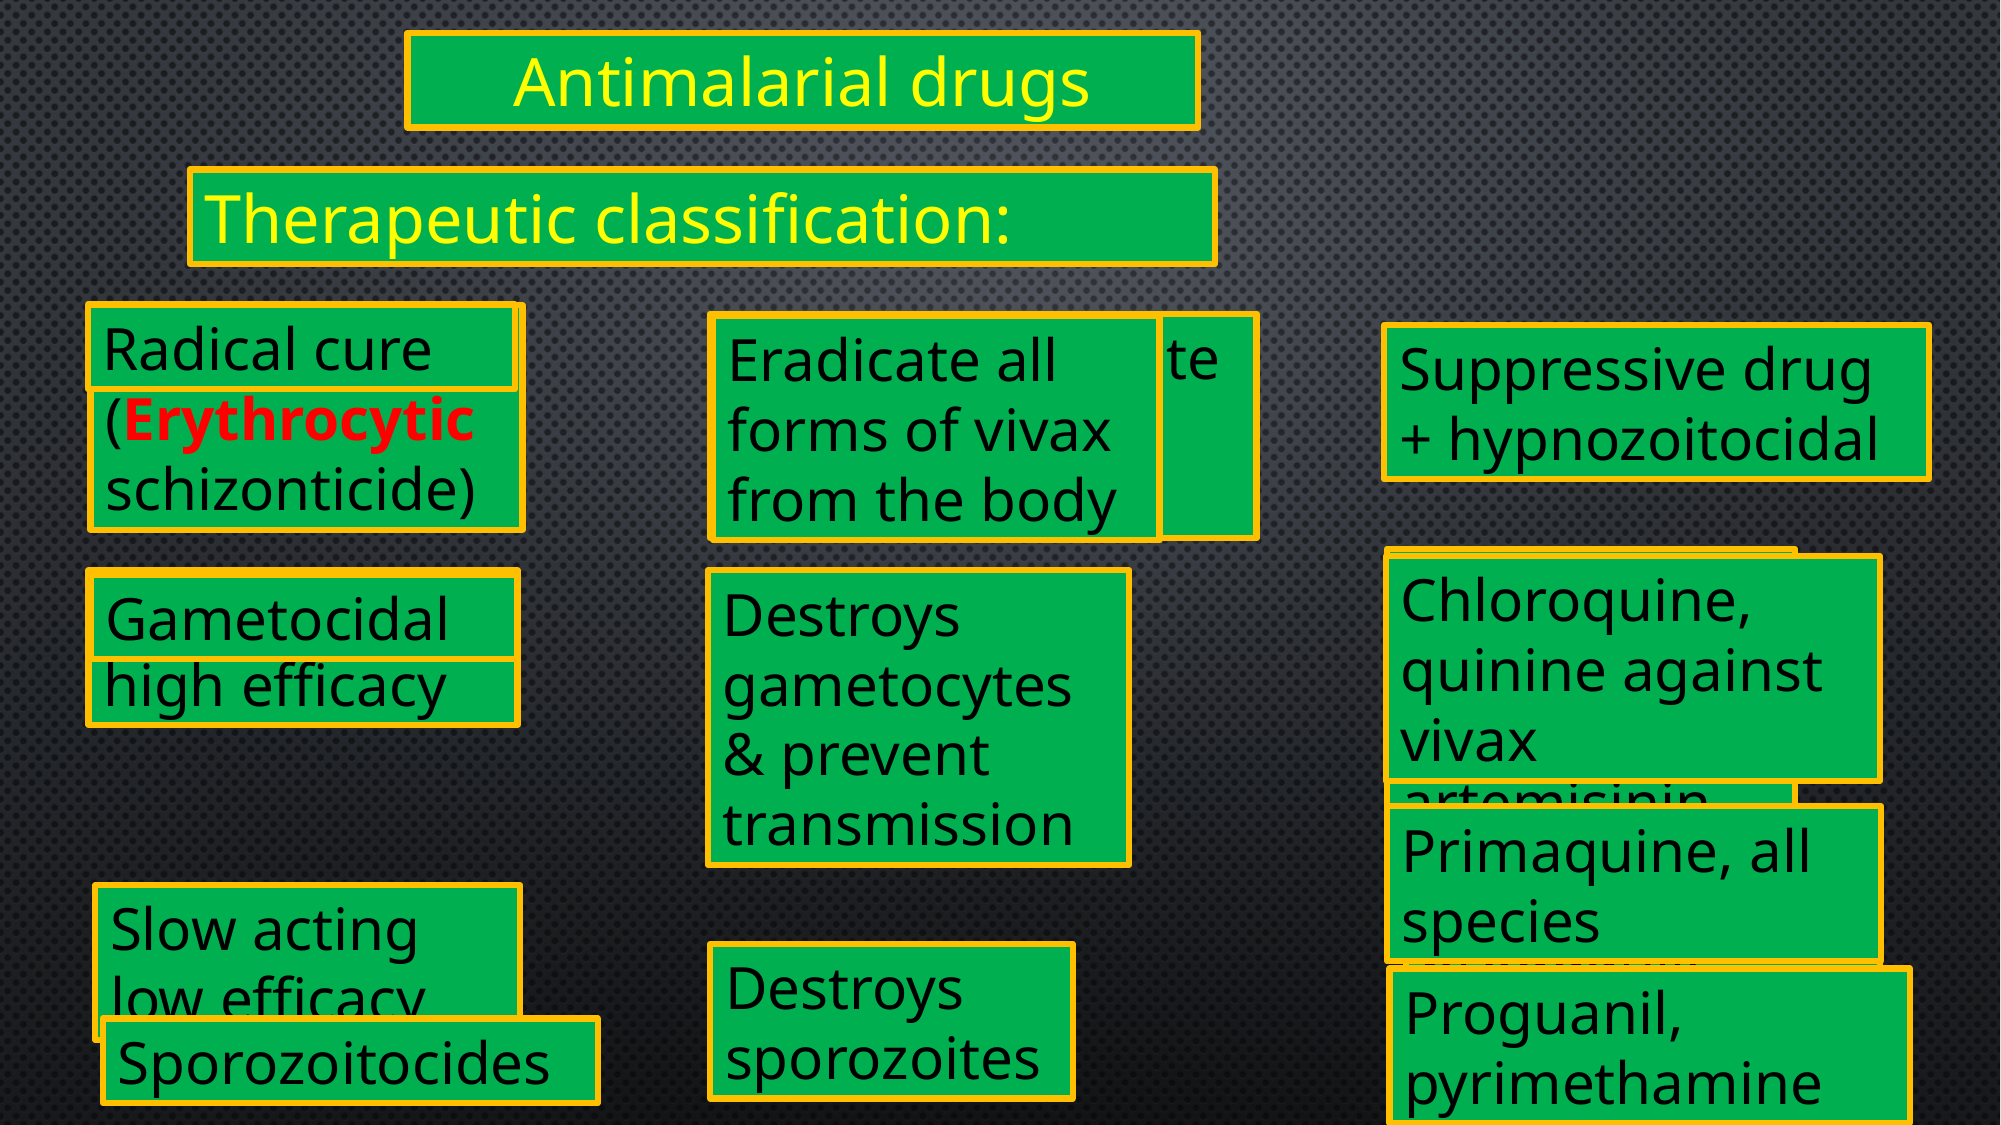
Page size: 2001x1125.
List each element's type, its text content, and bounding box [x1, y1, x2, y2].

text_box Destroys gametocytes & prevent transmission [707, 570, 1130, 865]
slide_number 6 [1724, 965, 1816, 1025]
text_box Sporozoitocides [102, 1018, 598, 1104]
text_box Fast acting high efficacy [88, 570, 518, 725]
text_box Chloroquine, quinine, mefloquine, artemisinin [1387, 548, 1795, 556]
text_box Primaquine, all species [1386, 806, 1882, 962]
text_box Clinical cure (Erythrocytic schizonticide) [90, 305, 523, 530]
text_box Radical cure [87, 304, 515, 390]
text_box Suppressive drug + hypnozoitocidal [1384, 324, 1929, 480]
text_box Gametocidal [90, 574, 518, 660]
text_box Pyrimethamine, proguanil, sulfonamides [1406, 962, 1881, 968]
text_box Antimalarial drugs [407, 32, 1199, 128]
text_box Proguanil, pyrimethamine [1389, 968, 1910, 1124]
text_box Therapeutic classification: [189, 169, 1215, 265]
text_box Destroys sporozoites [710, 943, 1073, 1099]
text_box Used to terminate an episode of malarial fever [710, 313, 1257, 539]
text_box Eradicate all forms of vivax from the body [712, 315, 1160, 541]
text_box Chloroquine, quinine, mefloquine, artemisinin [1387, 781, 1795, 806]
text_box Slow acting low efficacy [95, 885, 520, 1040]
text_box Chloroquine, quinine against vivax [1385, 556, 1880, 781]
